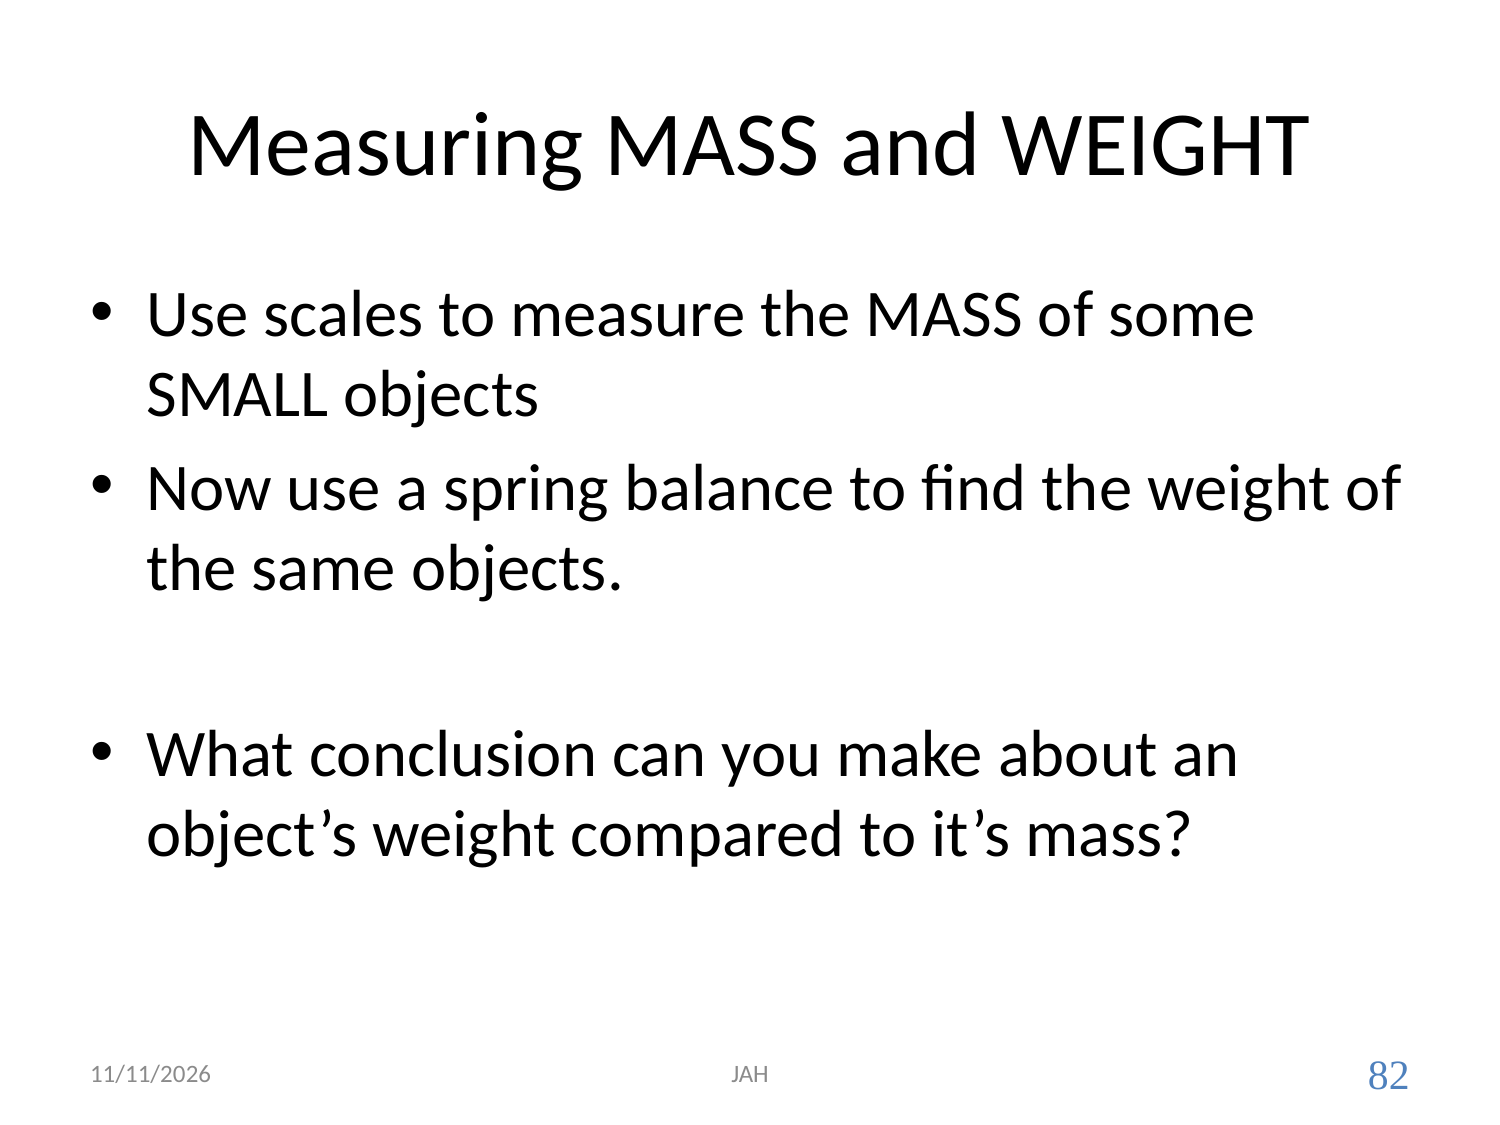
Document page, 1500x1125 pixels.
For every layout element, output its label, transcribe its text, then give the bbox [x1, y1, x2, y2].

title Measuring MASS and WEIGHT [75, 45, 1425, 233]
list Use scales to measure the MASS of some SMALL objects Now use a spring balance to find the weight of the same objects. What conclusion can you make about an object’s weight compared to it’s mass? [75, 262, 1425, 1005]
footer JAH [512, 1042, 988, 1103]
slide_number 82 [1074, 1042, 1425, 1103]
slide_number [75, 1042, 425, 1103]
